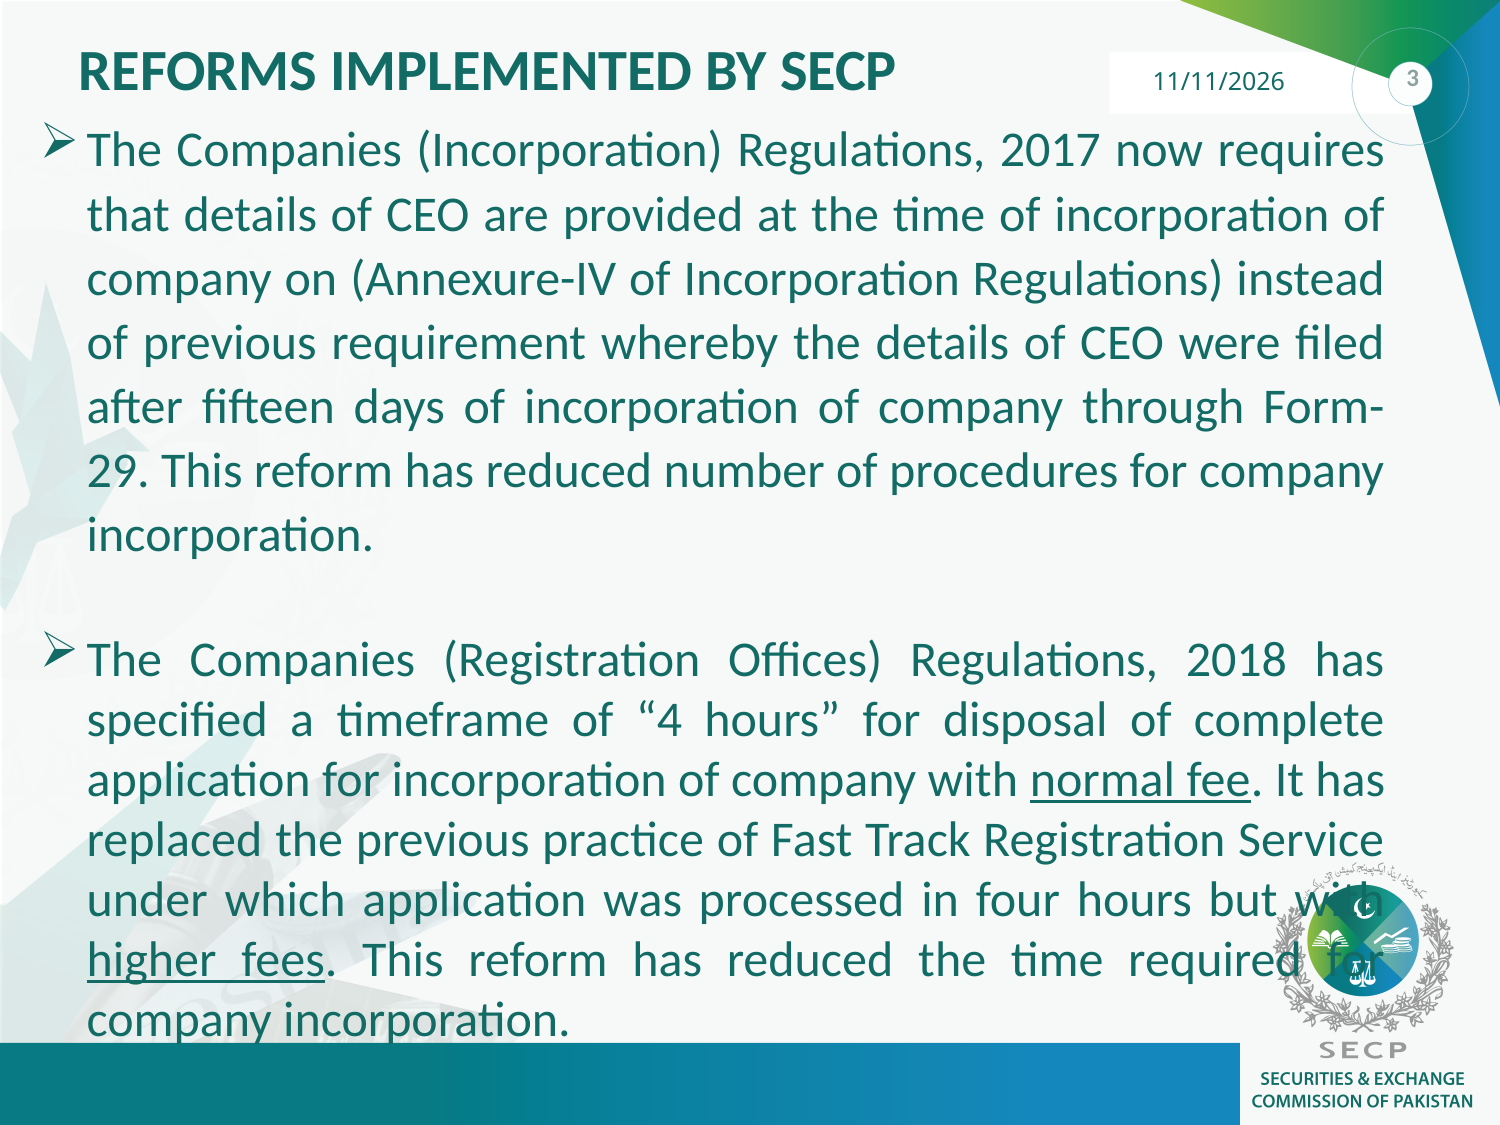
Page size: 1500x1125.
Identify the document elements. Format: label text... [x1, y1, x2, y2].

text_box The Companies (Incorporation) Regulations, 2017 now requires that details of CEO are provided at the time of incorporation of company on (Annexure-IV of Incorporation Regulations) instead of previous requirement whereby the details of CEO were filed after fifteen days of incorporation of company through Form-29. This reform has reduced number of procedures for company incorporation. The Companies (Registration Offices) Regulations, 2018 has specified a timeframe of “4 hours” for disposal of complete application for incorporation of company with normal fee. It has replaced the previous practice of Fast Track Registration Service under which application was processed in four hours but with higher fees. This reform has reduced the time required for company incorporation. [24, 105, 1400, 1107]
picture [0, 0, 1500, 1125]
text_box REFORMS IMPLEMENTED BY SECP [64, 24, 1395, 105]
